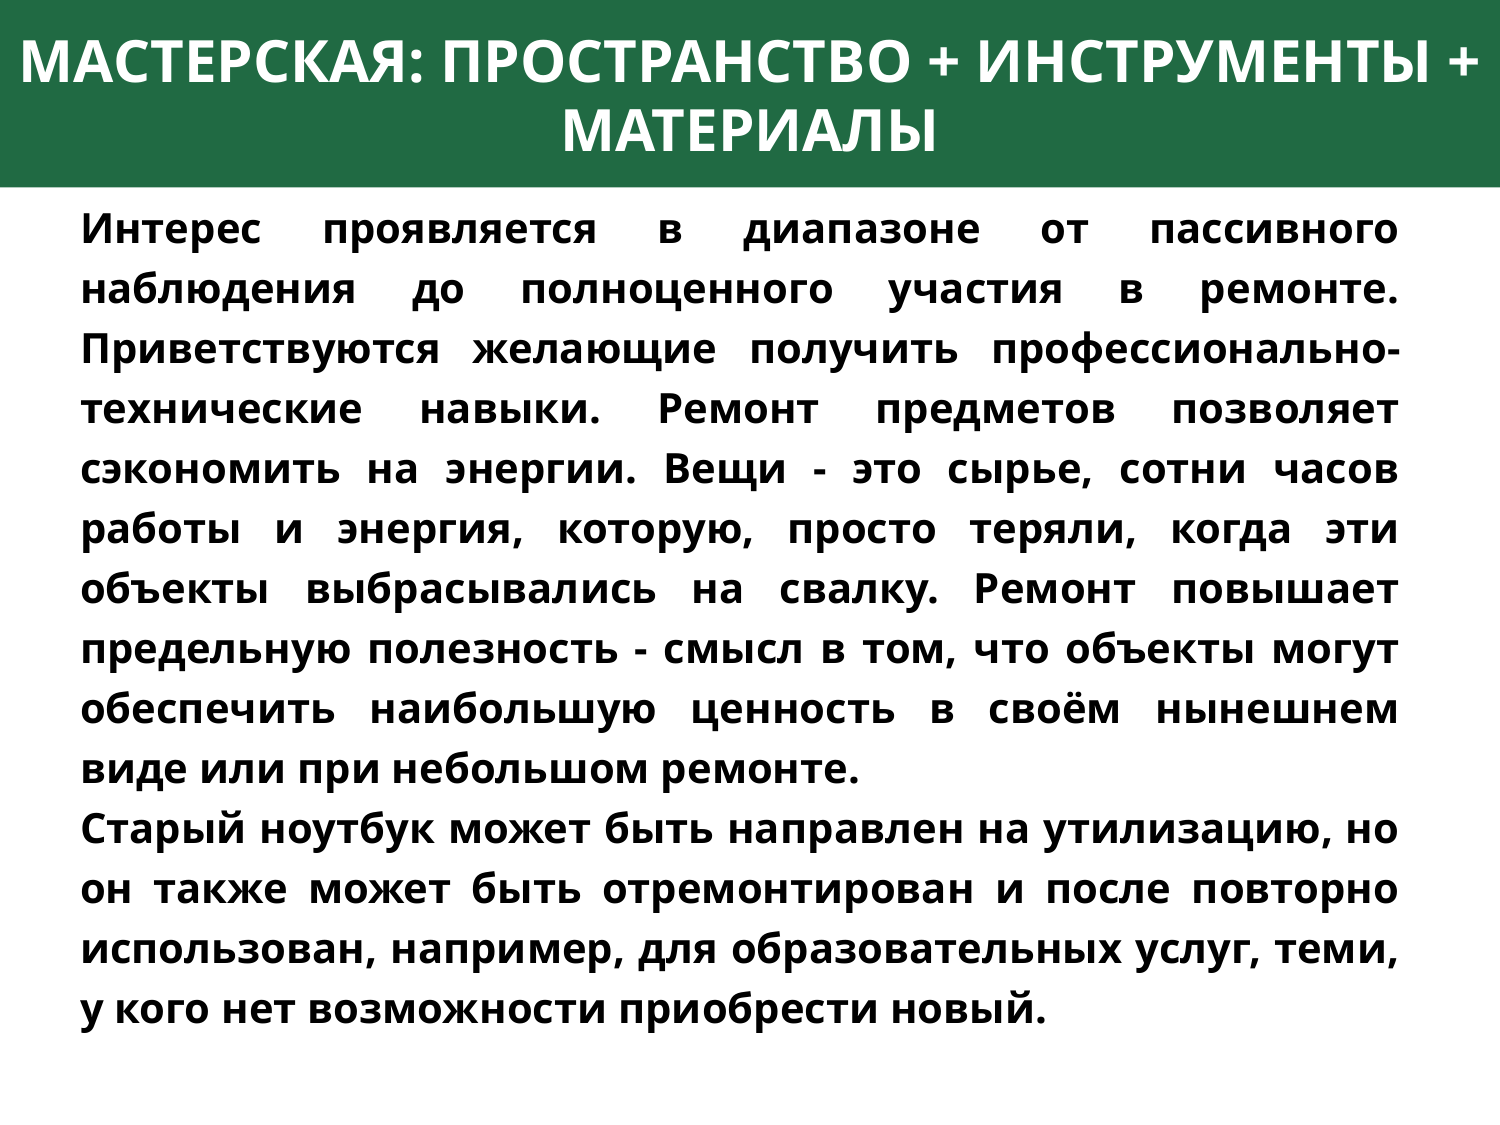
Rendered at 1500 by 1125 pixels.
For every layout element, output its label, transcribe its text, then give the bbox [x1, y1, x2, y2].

title МАСТЕРСКАЯ: ПРОСТРАНСТВО + ИНСТРУМЕНТЫ + МАТЕРИАЛЫ [0, 0, 1500, 188]
list Интерес проявляется в диапазоне от пассивного наблюдения до полноценного участия в ремонте. Приветствуются желающие получить профессионально-технические навыки. Ремонт предметов позволяет сэкономить на энергии. Вещи - это сырье, сотни часов работы и энергия, которую, просто теряли, когда эти объекты выбрасывались на свалку. Ремонт повышает предельную полезность - смысл в том, что объекты могут обеспечить наибольшую ценность в своём нынешнем виде или при небольшом ремонте. Старый ноутбук может быть направлен на утилизацию, но он также может быть отремонтирован и после повторно использован, например, для образовательных услуг, теми, у кого нет возможности приобрести новый. [64, 184, 1415, 1083]
